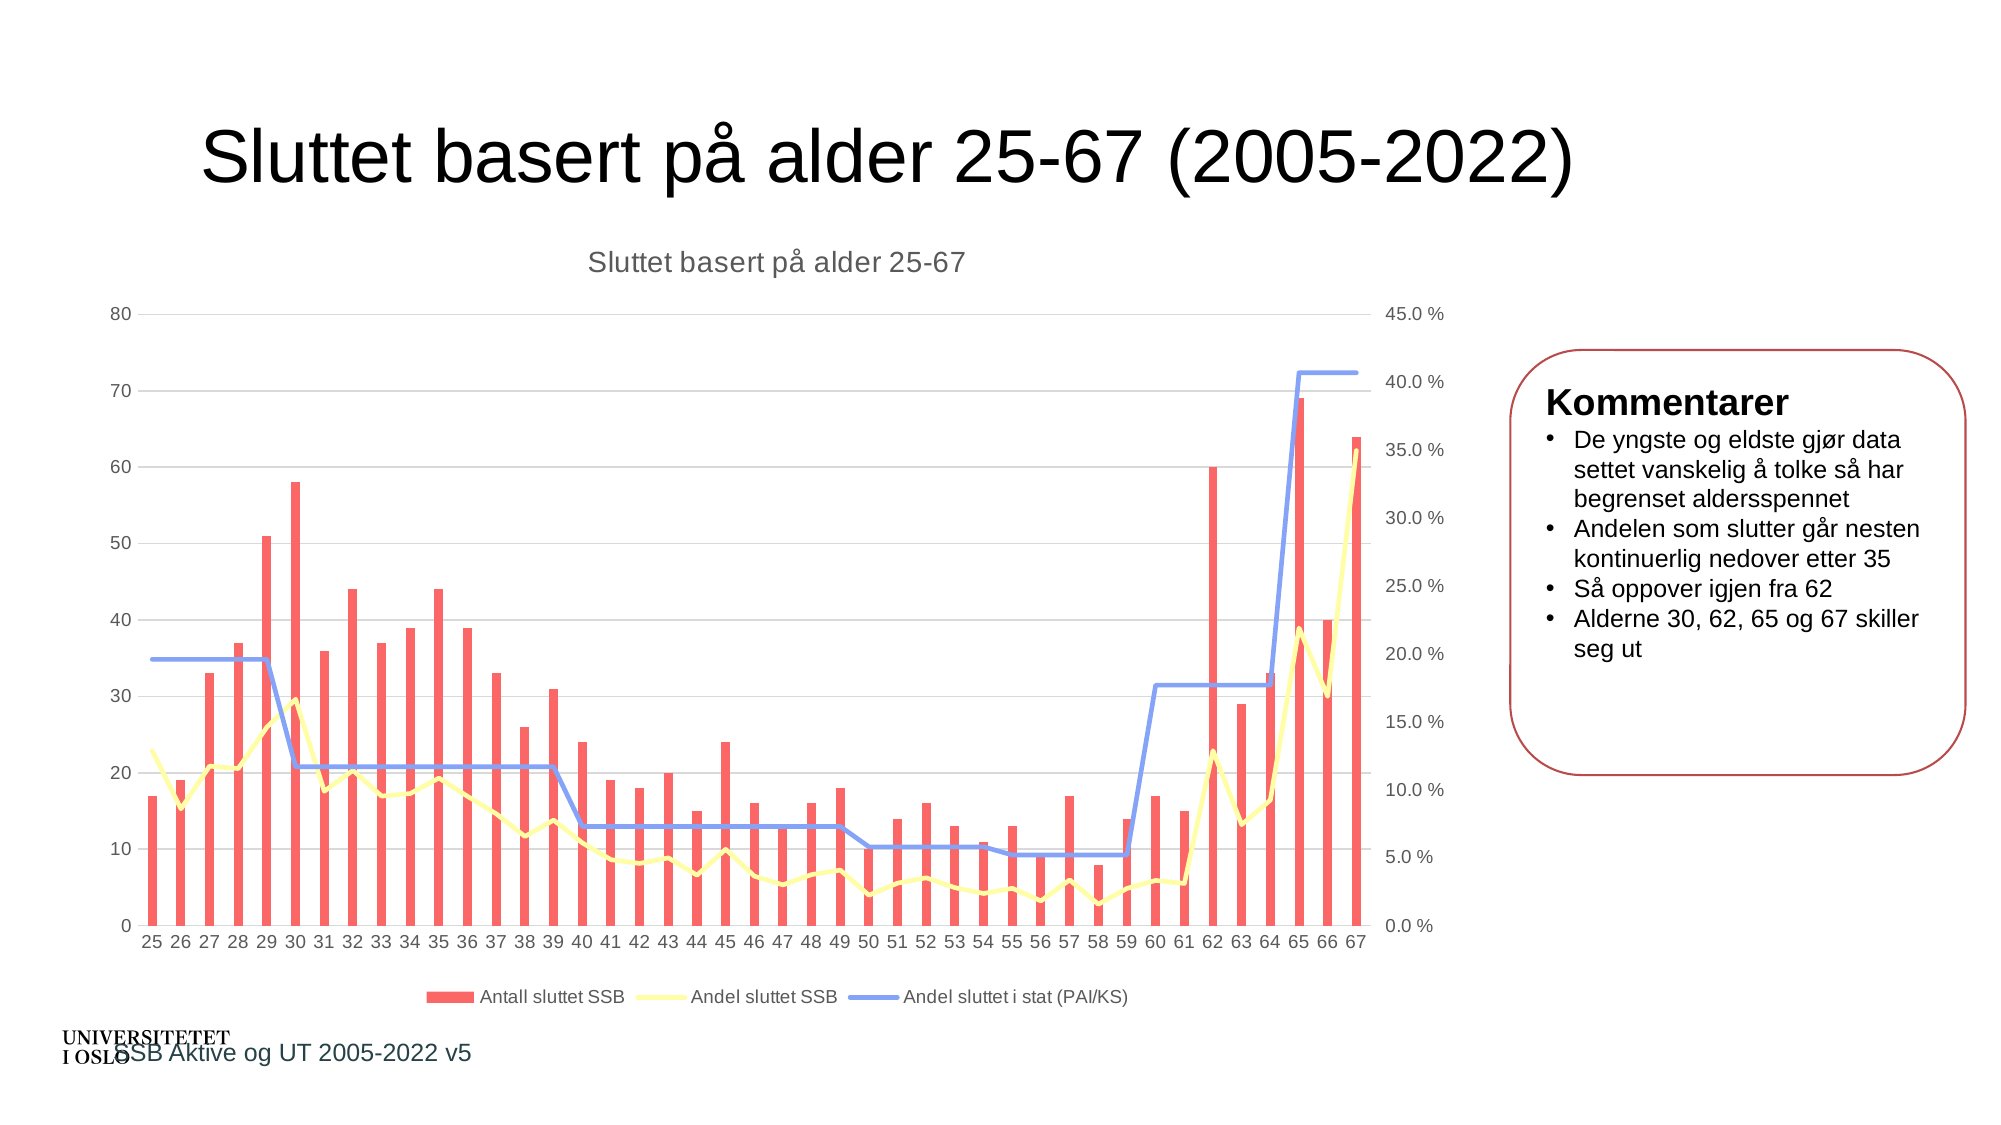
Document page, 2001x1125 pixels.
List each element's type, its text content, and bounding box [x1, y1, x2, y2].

chart [82, 212, 1473, 1015]
picture [62, 1030, 98, 1064]
text_box SSB Aktive og UT 2005-2022 v5 [98, 1015, 1285, 1064]
title Sluttet basert på alder 25-67 (2005-2022) [200, 50, 1784, 266]
text_box Kommentarer De yngste og eldste gjør data settet vanskelig å tolke så har begrenset aldersspennet Andelen som slutter går nesten kontinuerlig nedover etter 35 Så oppover igjen fra 62 Alderne 30, 62, 65 og 67 skiller seg ut [1509, 348, 1967, 777]
